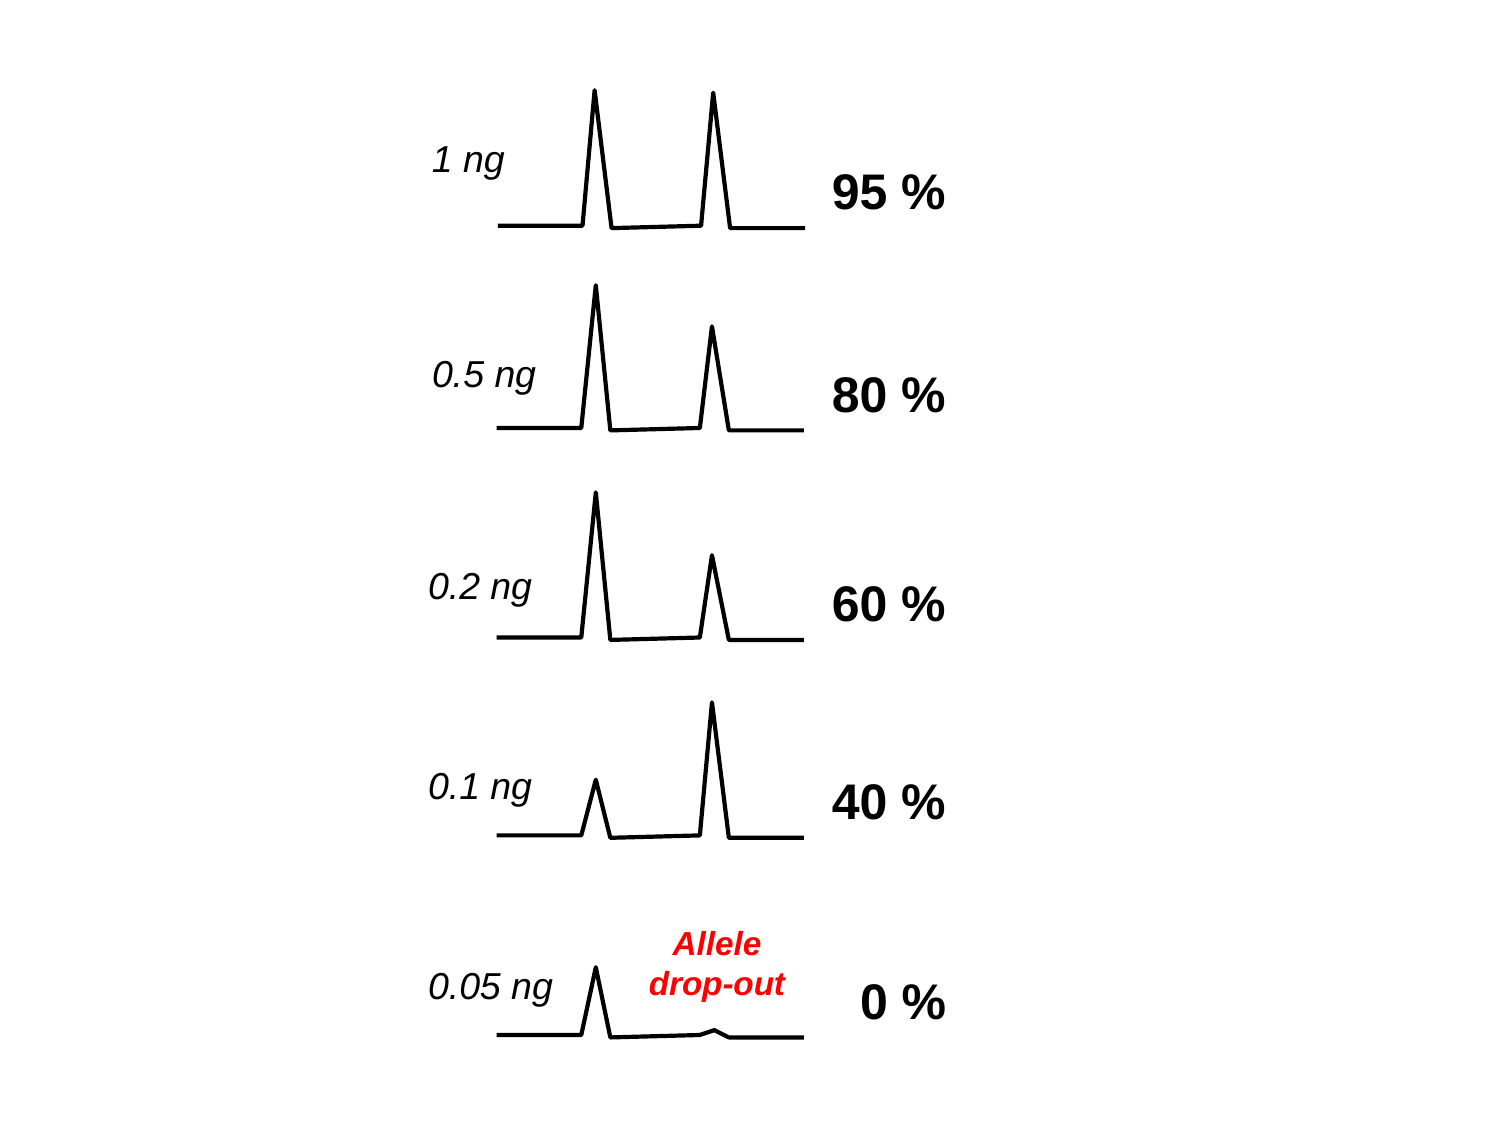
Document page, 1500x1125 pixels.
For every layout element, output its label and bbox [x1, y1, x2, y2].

text_box [412, 89, 963, 1038]
